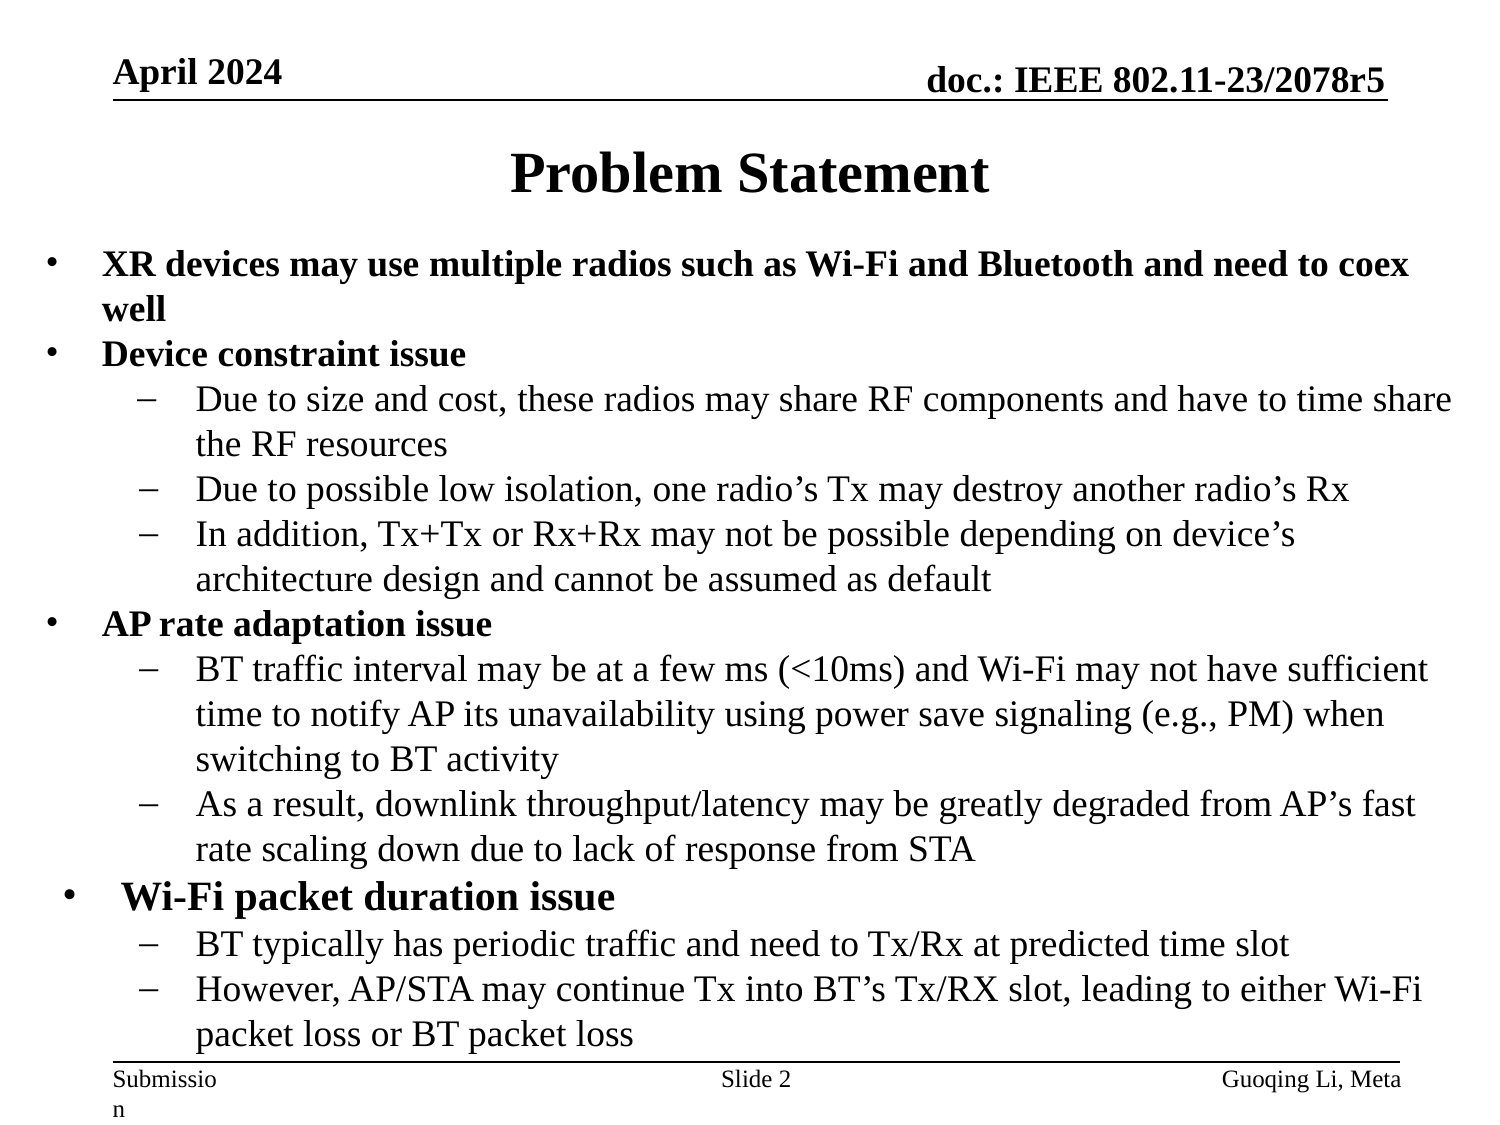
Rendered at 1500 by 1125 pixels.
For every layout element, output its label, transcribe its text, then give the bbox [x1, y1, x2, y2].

list XR devices may use multiple radios such as Wi-Fi and Bluetooth and need to coex well Device constraint issue Due to size and cost, these radios may share RF components and have to time share the RF resources Due to possible low isolation, one radio’s Tx may destroy another radio’s Rx In addition, Tx+Tx or Rx+Rx may not be possible depending on device’s architecture design and cannot be assumed as default AP rate adaptation issue BT traffic interval may be at a few ms (<10ms) and Wi-Fi may not have sufficient time to notify AP its unavailability using power save signaling (e.g., PM) when switching to BT activity As a result, downlink throughput/latency may be greatly degraded from AP’s fast rate scaling down due to lack of response from STA Wi-Fi packet duration issue BT typically has periodic traffic and need to Tx/Rx at predicted time slot However, AP/STA may continue Tx into BT’s Tx/RX slot, leading to either Wi-Fi packet loss or BT packet loss [30, 231, 1482, 1047]
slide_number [112, 0, 429, 92]
slide_number Slide 2 [712, 1062, 800, 1125]
title Problem Statement [112, 112, 1388, 225]
footer Guoqing Li, Meta [1219, 1062, 1402, 1125]
